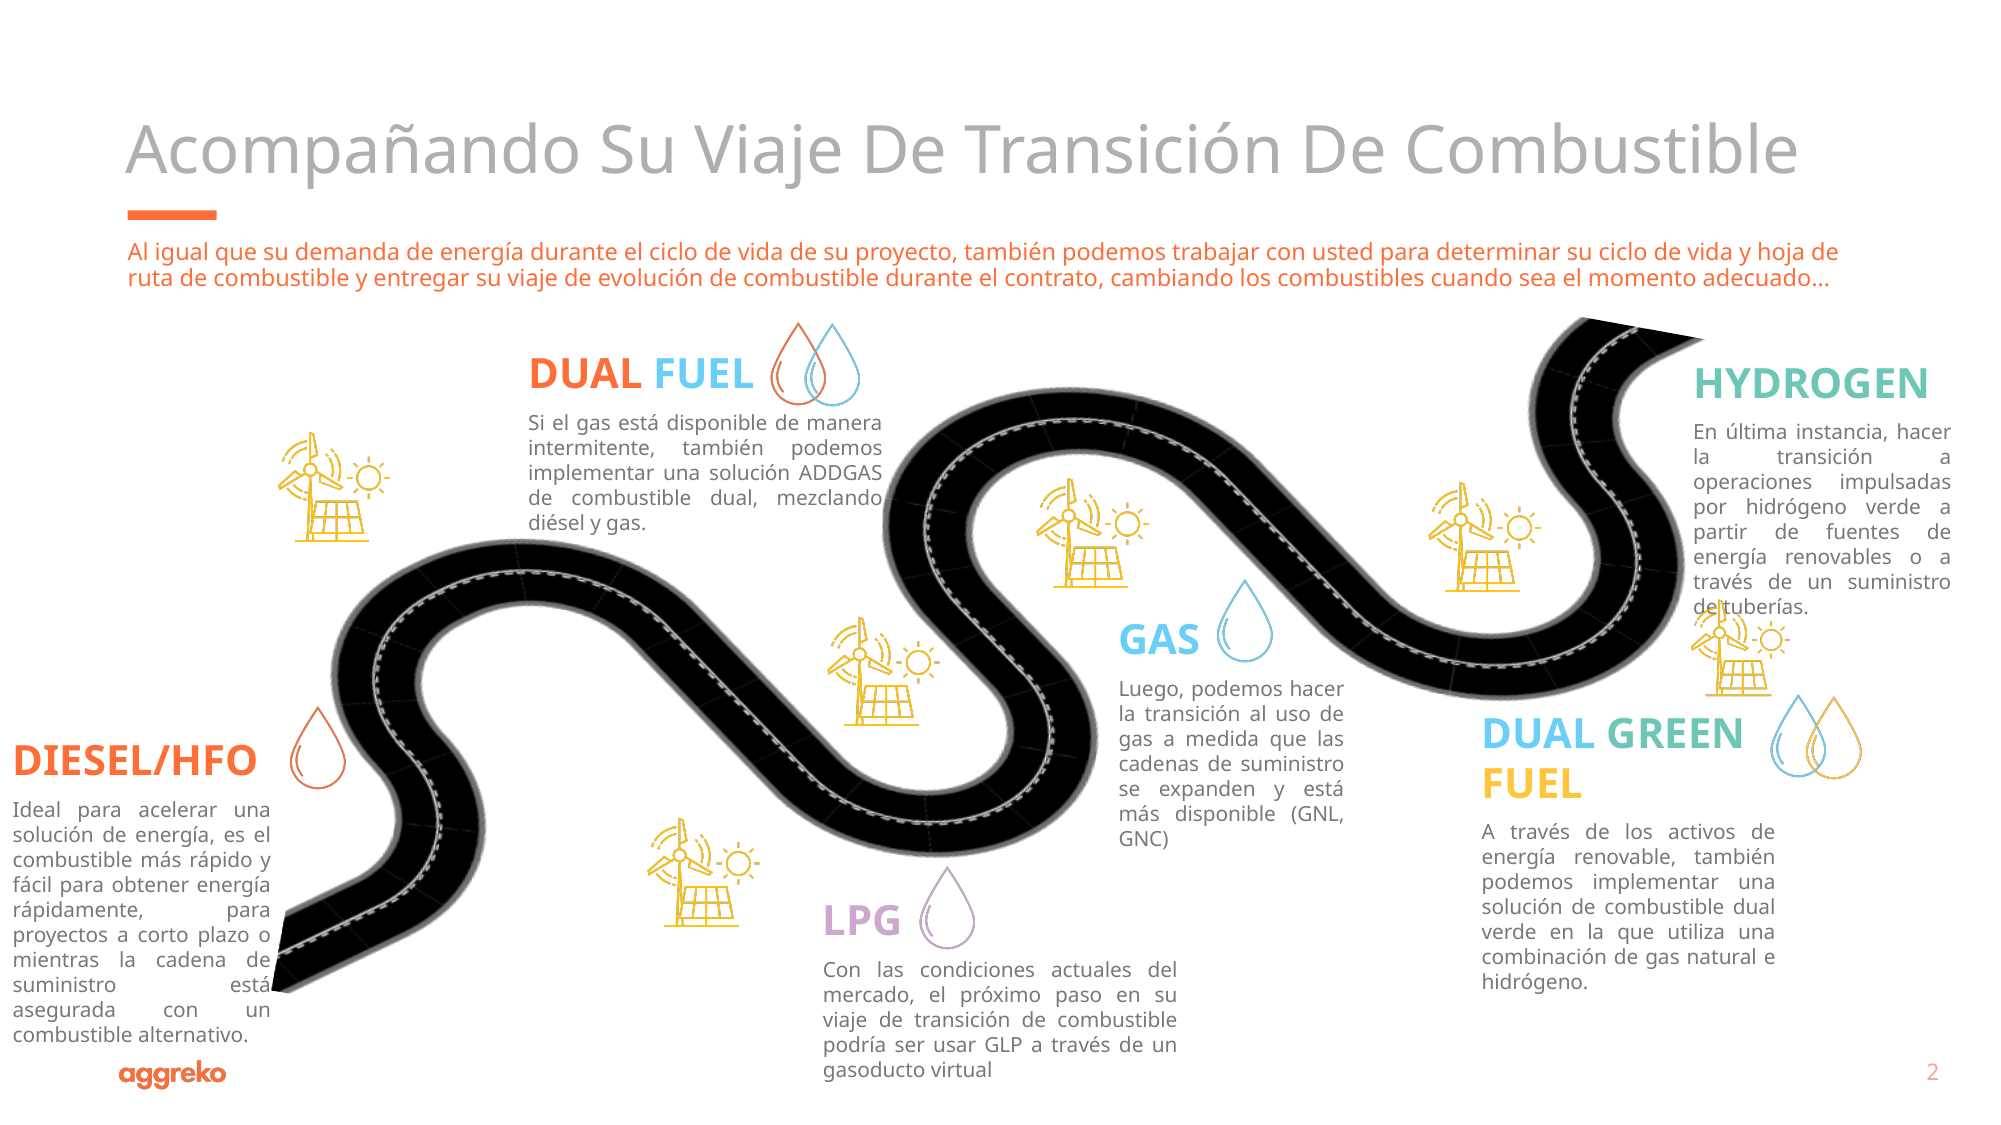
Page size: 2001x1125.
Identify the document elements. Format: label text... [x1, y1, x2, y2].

text_box HYDROGEN En última instancia, hacer la transición a operaciones impulsadas por hidrógeno verde a partir de fuentes de energía renovables o a través de un suministro de tuberías. [1693, 356, 1952, 619]
text_box DIESEL/HFO Ideal para acelerar una solución de energía, es el combustible más rápido y fácil para obtener energía rápidamente, para proyectos a corto plazo o mientras la cadena de suministro está asegurada con un combustible alternativo. [12, 733, 271, 1047]
slide_number 2 [1828, 1042, 1955, 1103]
title Acompañando Su Viaje De Transición De Combustible [109, 71, 1863, 234]
list Al igual que su demanda de energía durante el ciclo de vida de su proyecto, también podemos trabajar con usted para determinar su ciclo de vida y hoja de ruta de combustible y entregar su viaje de evolución de combustible durante el contrato, cambiando los combustibles cuando sea el momento adecuado… [1662, 233, 1866, 303]
text_box DUAL GREEN FUEL A través de los activos de energía renovable, también podemos implementar una solución de combustible dual verde en la que utiliza una combinación de gas natural e hidrógeno. [1662, 706, 1776, 994]
picture [105, 1050, 239, 1104]
picture [259, 219, 1892, 1125]
list Al igual que su demanda de energía durante el ciclo de vida de su proyecto, también podemos trabajar con usted para determinar su ciclo de vida y hoja de ruta de combustible y entregar su viaje de evolución de combustible durante el contrato, cambiando los combustibles cuando sea el momento adecuado… [112, 234, 339, 303]
